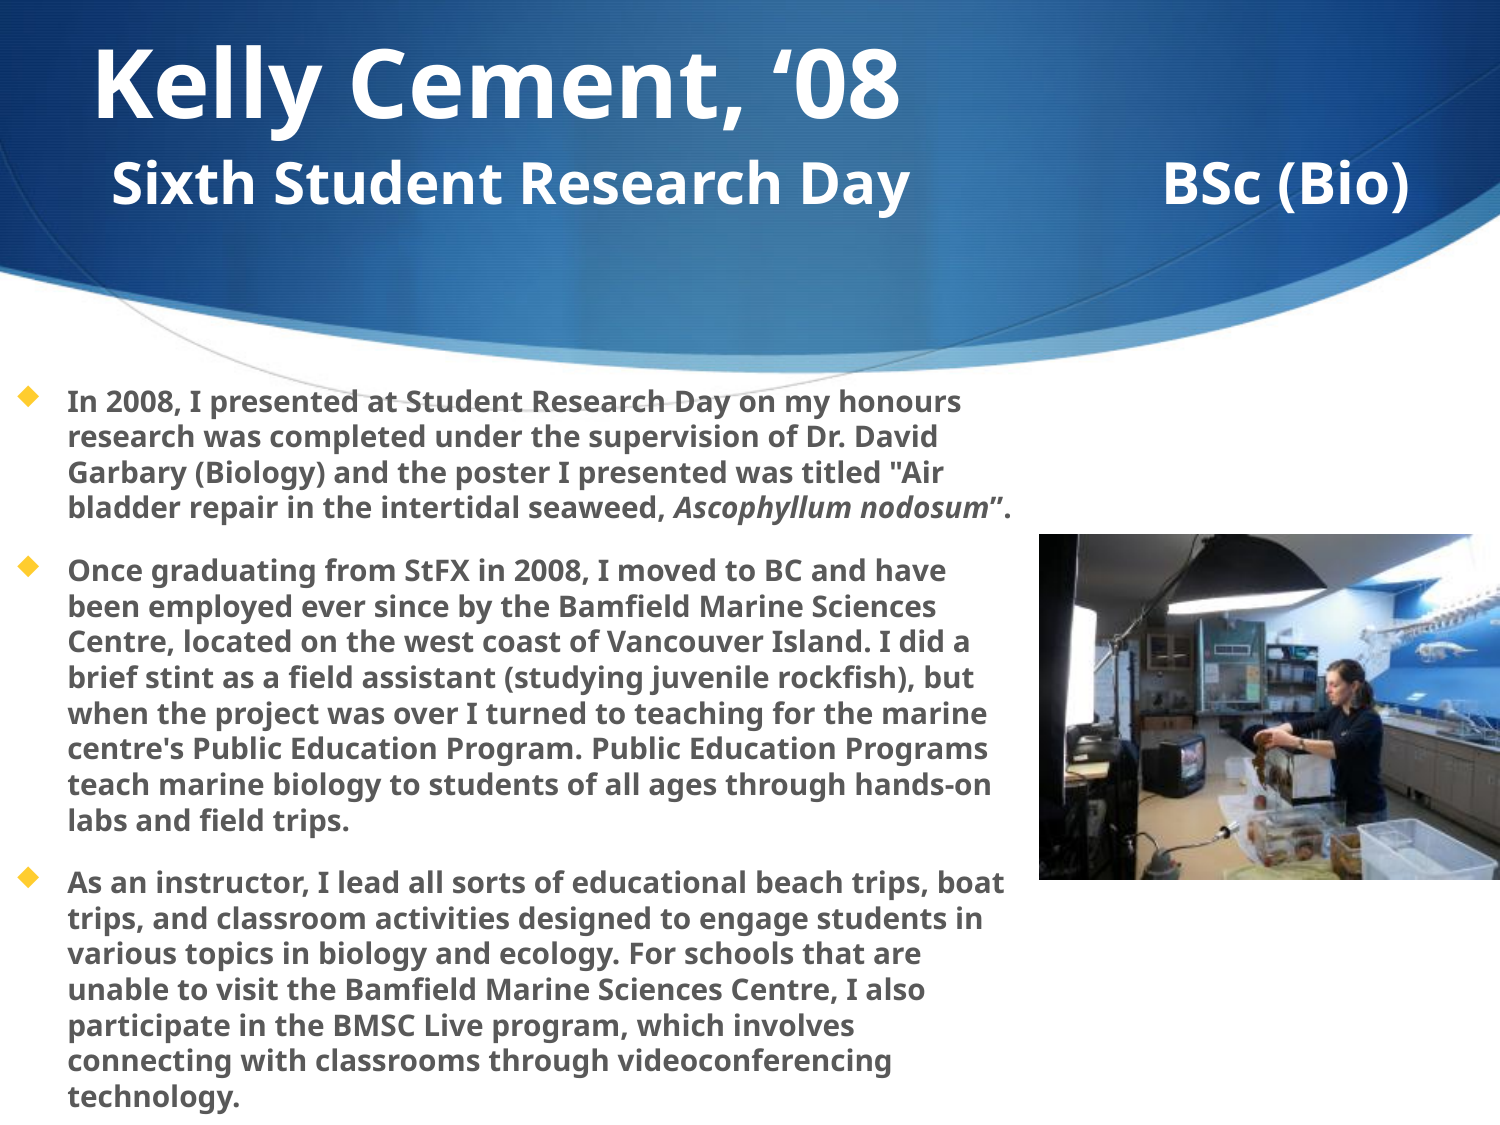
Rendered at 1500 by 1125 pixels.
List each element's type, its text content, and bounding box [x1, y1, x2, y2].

list In 2008, I presented at Student Research Day on my honours research was completed under the supervision of Dr. David Garbary (Biology) and the poster I presented was titled "Air bladder repair in the intertidal seaweed, Ascophyllum nodosum”. Once graduating from StFX in 2008, I moved to BC and have been employed ever since by the Bamfield Marine Sciences Centre, located on the west coast of Vancouver Island. I did a brief stint as a field assistant (studying juvenile rockfish), but when the project was over I turned to teaching for the marine centre's Public Education Program. Public Education Programs teach marine biology to students of all ages through hands-on labs and field trips. As an instructor, I lead all sorts of educational beach trips, boat trips, and classroom activities designed to engage students in various topics in biology and ecology. For schools that are unable to visit the Bamfield Marine Sciences Centre, I also participate in the BMSC Live program, which involves connecting with classrooms through videoconferencing technology. [0, 375, 1040, 1125]
text_box Sixth Student Research Day BSc (Bio) [74, 115, 1425, 248]
picture [0, 0, 1500, 1125]
title Kelly Cement, ‘08 [75, 14, 1425, 115]
